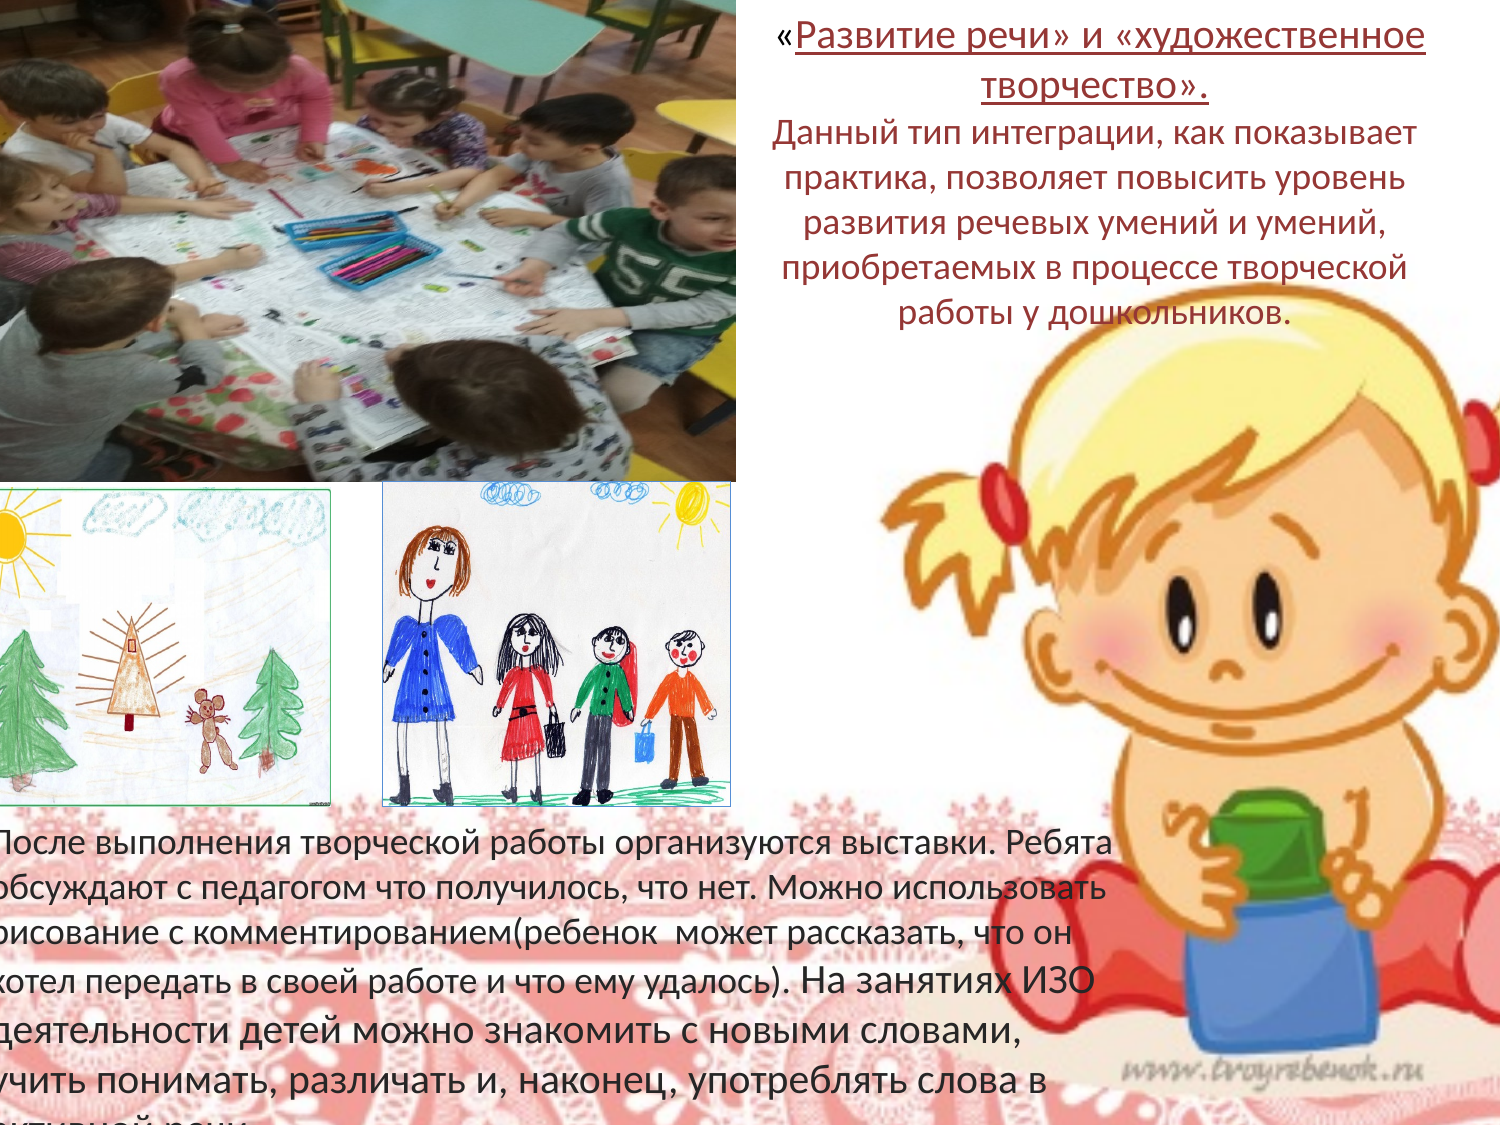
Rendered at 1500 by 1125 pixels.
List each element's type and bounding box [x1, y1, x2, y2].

picture [0, 486, 331, 807]
picture [0, 0, 736, 807]
list [0, 0, 1500, 1125]
